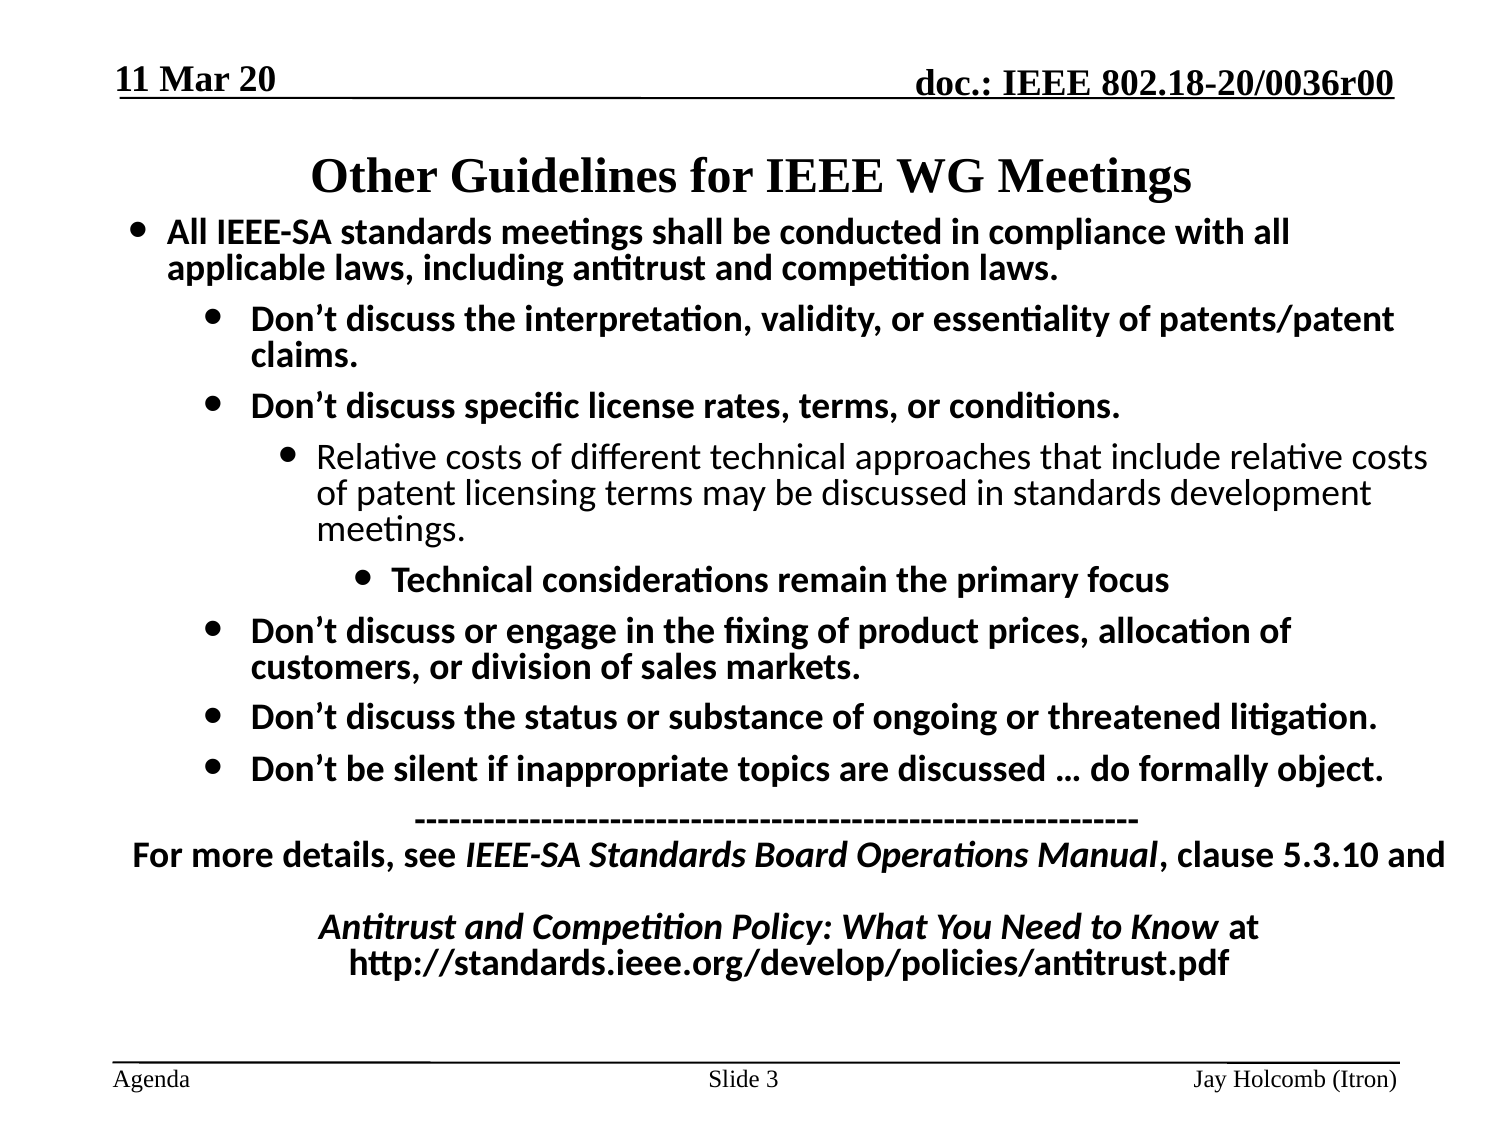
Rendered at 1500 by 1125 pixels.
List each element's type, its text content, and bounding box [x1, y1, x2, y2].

text_box All IEEE-SA standards meetings shall be conducted in compliance with all applicable laws, including antitrust and competition laws. Don’t discuss the interpretation, validity, or essentiality of patents/patent claims. Don’t discuss specific license rates, terms, or conditions. Relative costs of different technical approaches that include relative costs of patent licensing terms may be discussed in standards development meetings. Technical considerations remain the primary focus Don’t discuss or engage in the fixing of product prices, allocation of customers, or division of sales markets. Don’t discuss the status or substance of ongoing or threatened litigation. Don’t be silent if inappropriate topics are discussed … do formally object. --------------------------------------------------------------- For more details, see IEEE-SA Standards Board Operations Manual, clause 5.3.10 and Antitrust and Competition Policy: What You Need to Know at http://standards.ieee.org/develop/policies/antitrust.pdf [114, 172, 1465, 1011]
title Other Guidelines for IEEE WG Meetings [105, 163, 1398, 246]
text_box [87, 37, 1438, 163]
slide_number Slide 3 [687, 1061, 800, 1123]
footer Jay Holcomb (Itron) [874, 1061, 1398, 1093]
